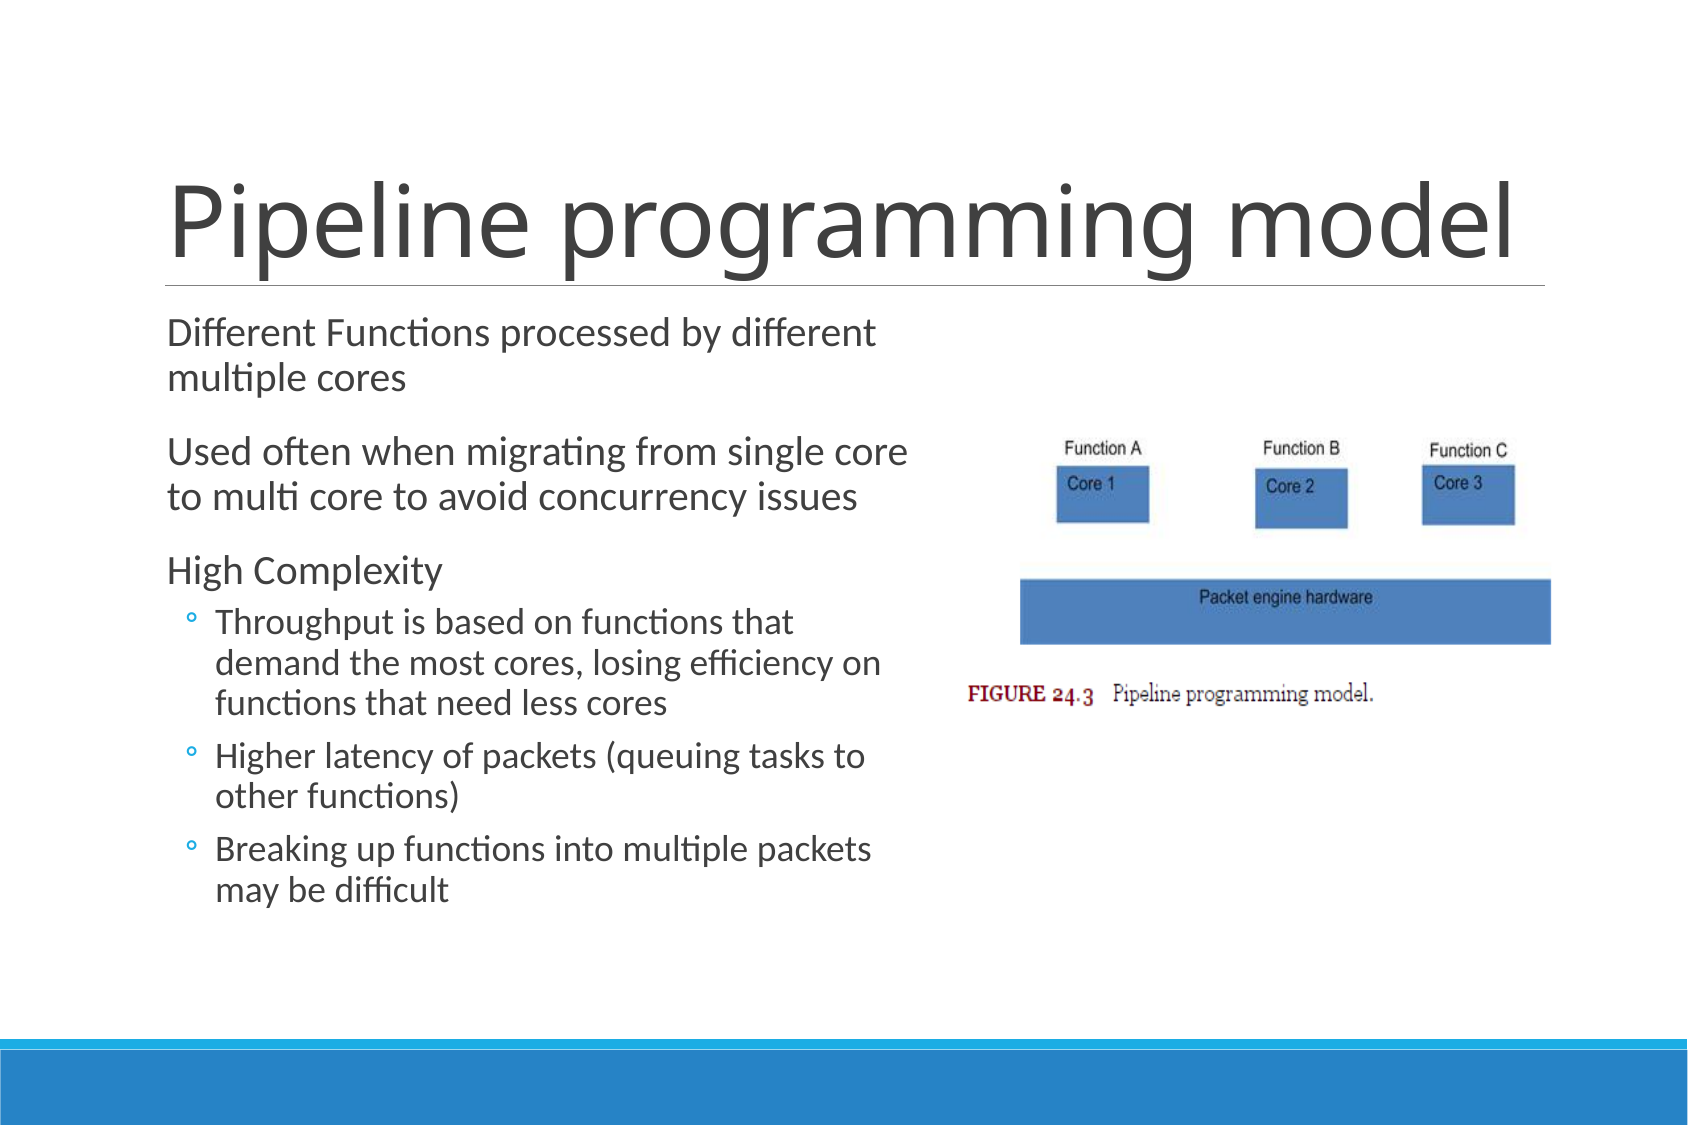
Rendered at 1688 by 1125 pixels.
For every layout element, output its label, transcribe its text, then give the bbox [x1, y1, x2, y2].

picture [915, 407, 1637, 725]
list Different Functions processed by different multiple cores Used often when migrating from single core to multi core to avoid concurrency issues High Complexity Throughput is based on functions that demand the most cores, losing efficiency on functions that need less cores Higher latency of packets (queuing tasks to other functions) Breaking up functions into multiple packets may be difficult [151, 302, 917, 963]
title Pipeline programming model [151, 47, 1544, 285]
